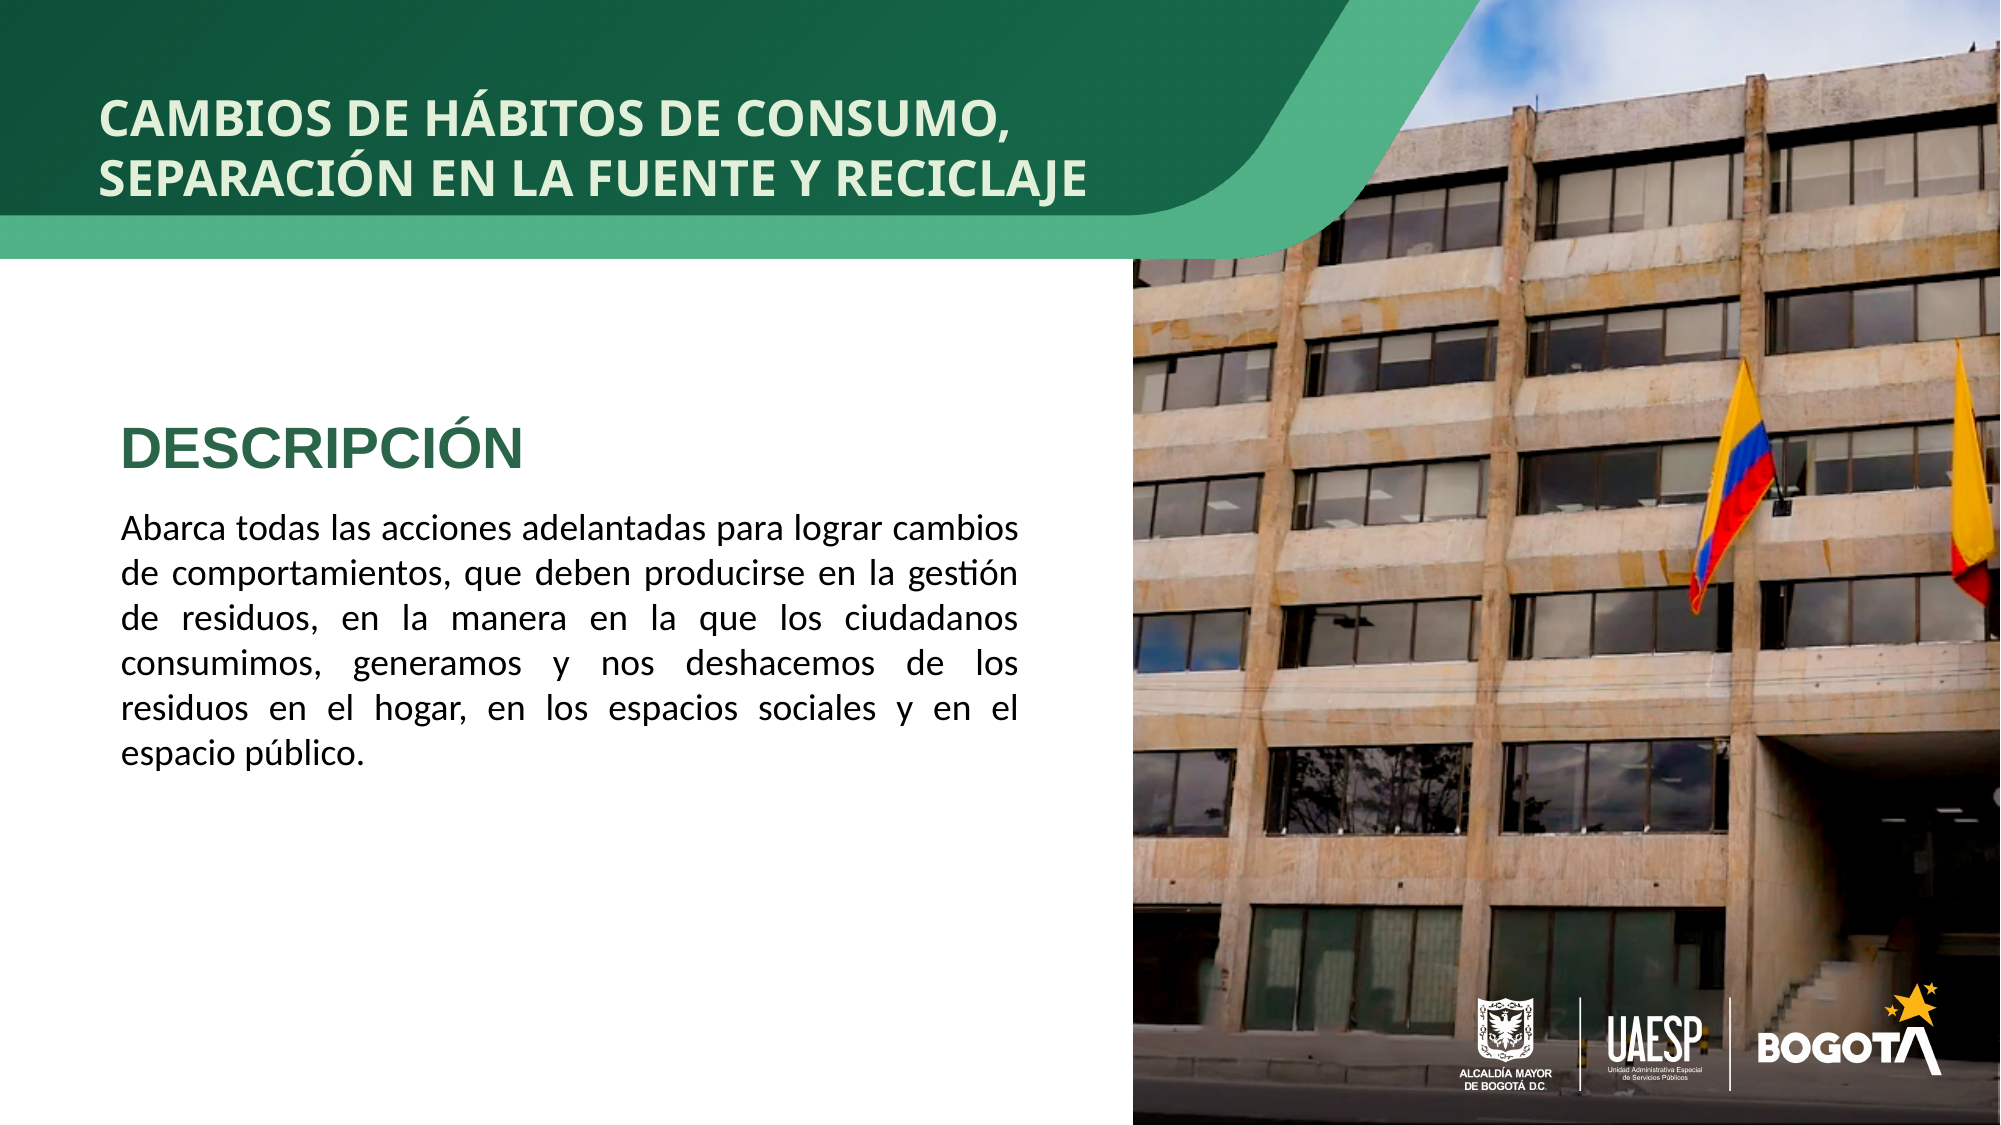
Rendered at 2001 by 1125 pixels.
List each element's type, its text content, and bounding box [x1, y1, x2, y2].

text_box DESCRIPCIÓN [106, 402, 703, 488]
picture [0, 0, 2000, 1125]
text_box Abarca todas las acciones adelantadas para lograr cambios de comportamientos, que deben producirse en la gestión de residuos, en la manera en la que los ciudadanos consumimos, generamos y nos deshacemos de los residuos en el hogar, en los espacios sociales y en el espacio público. [106, 495, 1035, 781]
